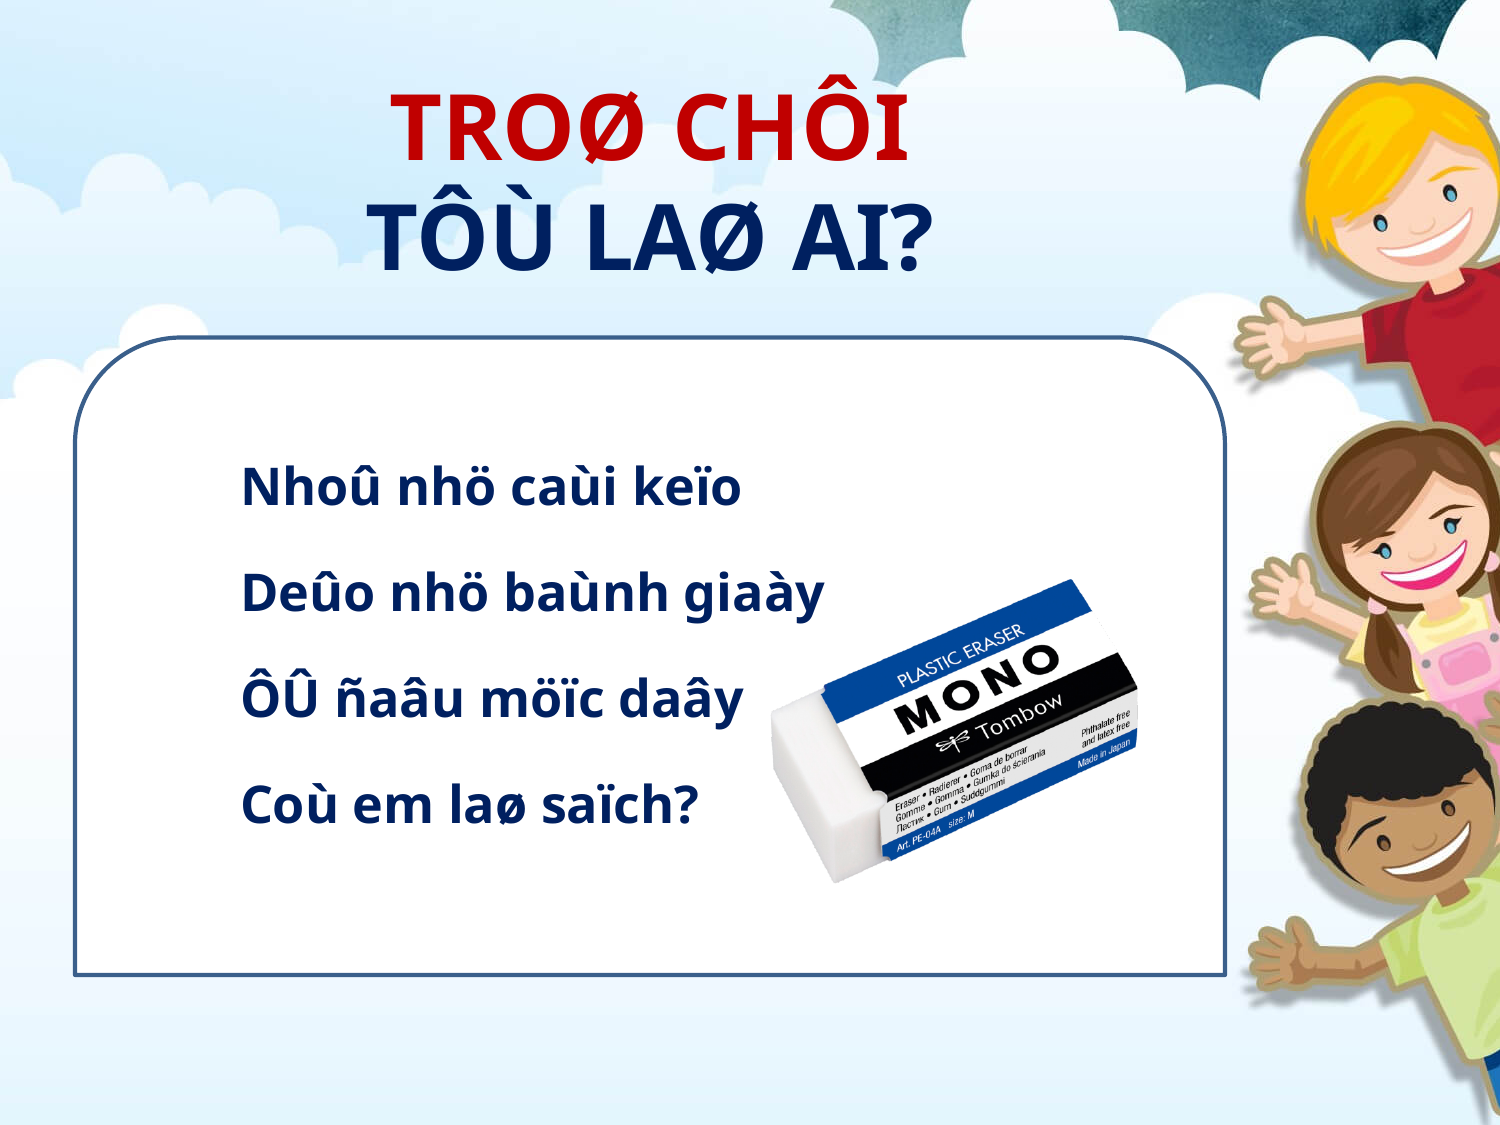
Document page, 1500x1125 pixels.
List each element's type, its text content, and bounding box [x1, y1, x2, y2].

text_box [72, 422, 1228, 978]
text_box Nhoû nhö caùi keïo Deûo nhö baùnh giaày ÔÛ ñaâu möïc daây Coù em laø saïch? [75, 387, 1225, 963]
text_box TROØ CHÔI TÔÙ LAØ AI? [75, 45, 1225, 313]
picture [0, 0, 1500, 1125]
text_box [88, 335, 1211, 387]
